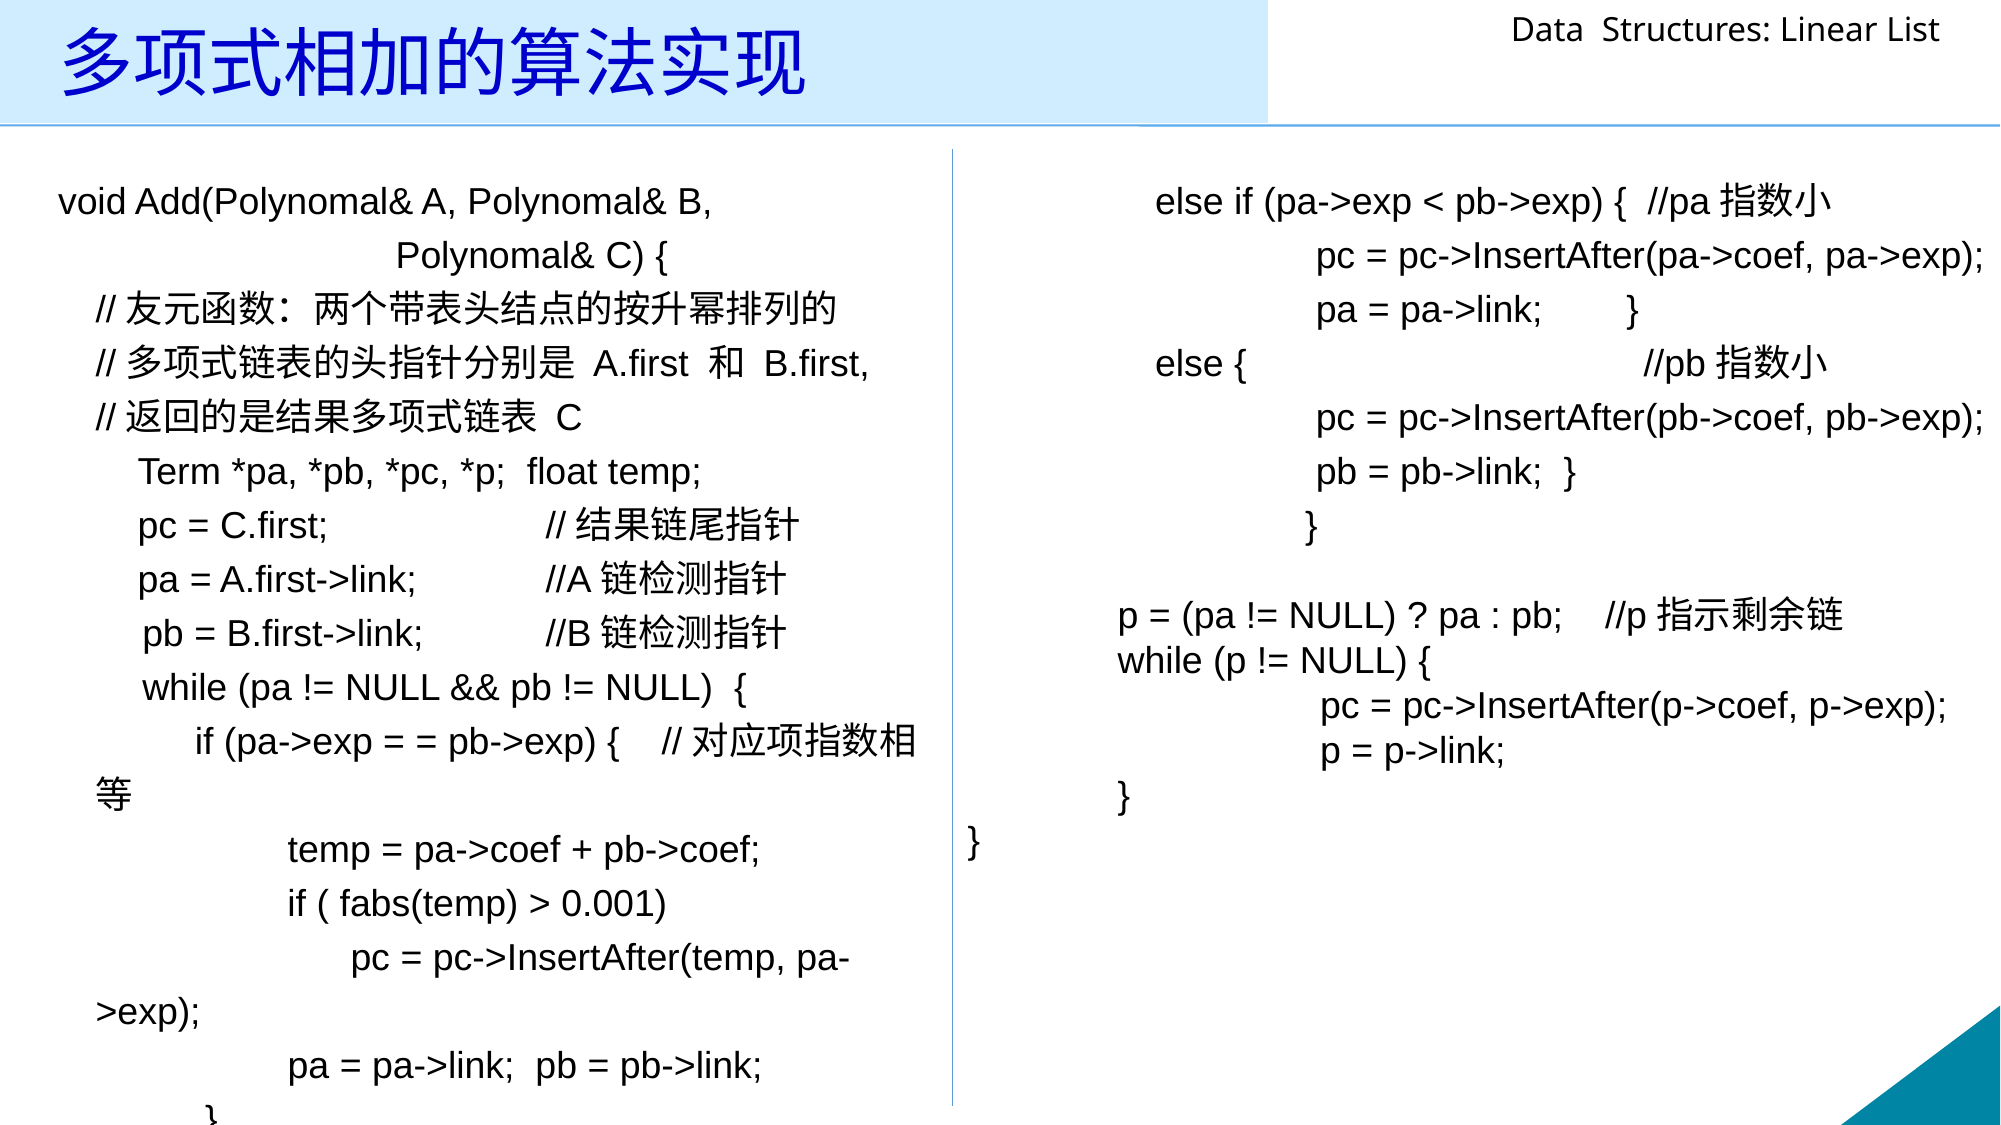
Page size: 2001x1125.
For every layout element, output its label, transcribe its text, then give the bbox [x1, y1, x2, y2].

list else if (pa->exp < pb->exp) { //pa指数小 pc = pc->InsertAfter(pa->coef, pa->exp); pa = pa->link; } else { //pb指数小 pc = pc->InsertAfter(pb->coef, pb->exp); pb = pb->link; } } p = (pa != NULL) ? pa : pb; //p指示剩余链 while (p != NULL) { pc = pc->InsertAfter(p->coef, p->exp); p = p->link; } } [953, 160, 2000, 1106]
title 多项式相加的算法实现 [43, 18, 1296, 114]
list void Add(Polynomal& A, Polynomal& B, Polynomal& C) { //友元函数：两个带表头结点的按升幂排列的 //多项式链表的头指针分别是 A.first 和 B.first, //返回的是结果多项式链表 C Term *pa, *pb, *pc, *p; float temp; pc = C.first; //结果链尾指针 pa = A.first->link; //A链检测指针 pb = B.first->link; //B链检测指针 while (pa != NULL && pb != NULL) { if (pa->exp = = pb->exp) { //对应项指数相等 temp = pa->coef + pb->coef; if ( fabs(temp) > 0.001) pc = pc->InsertAfter(temp, pa->exp); pa = pa->link; pb = pb->link; } [43, 160, 952, 728]
